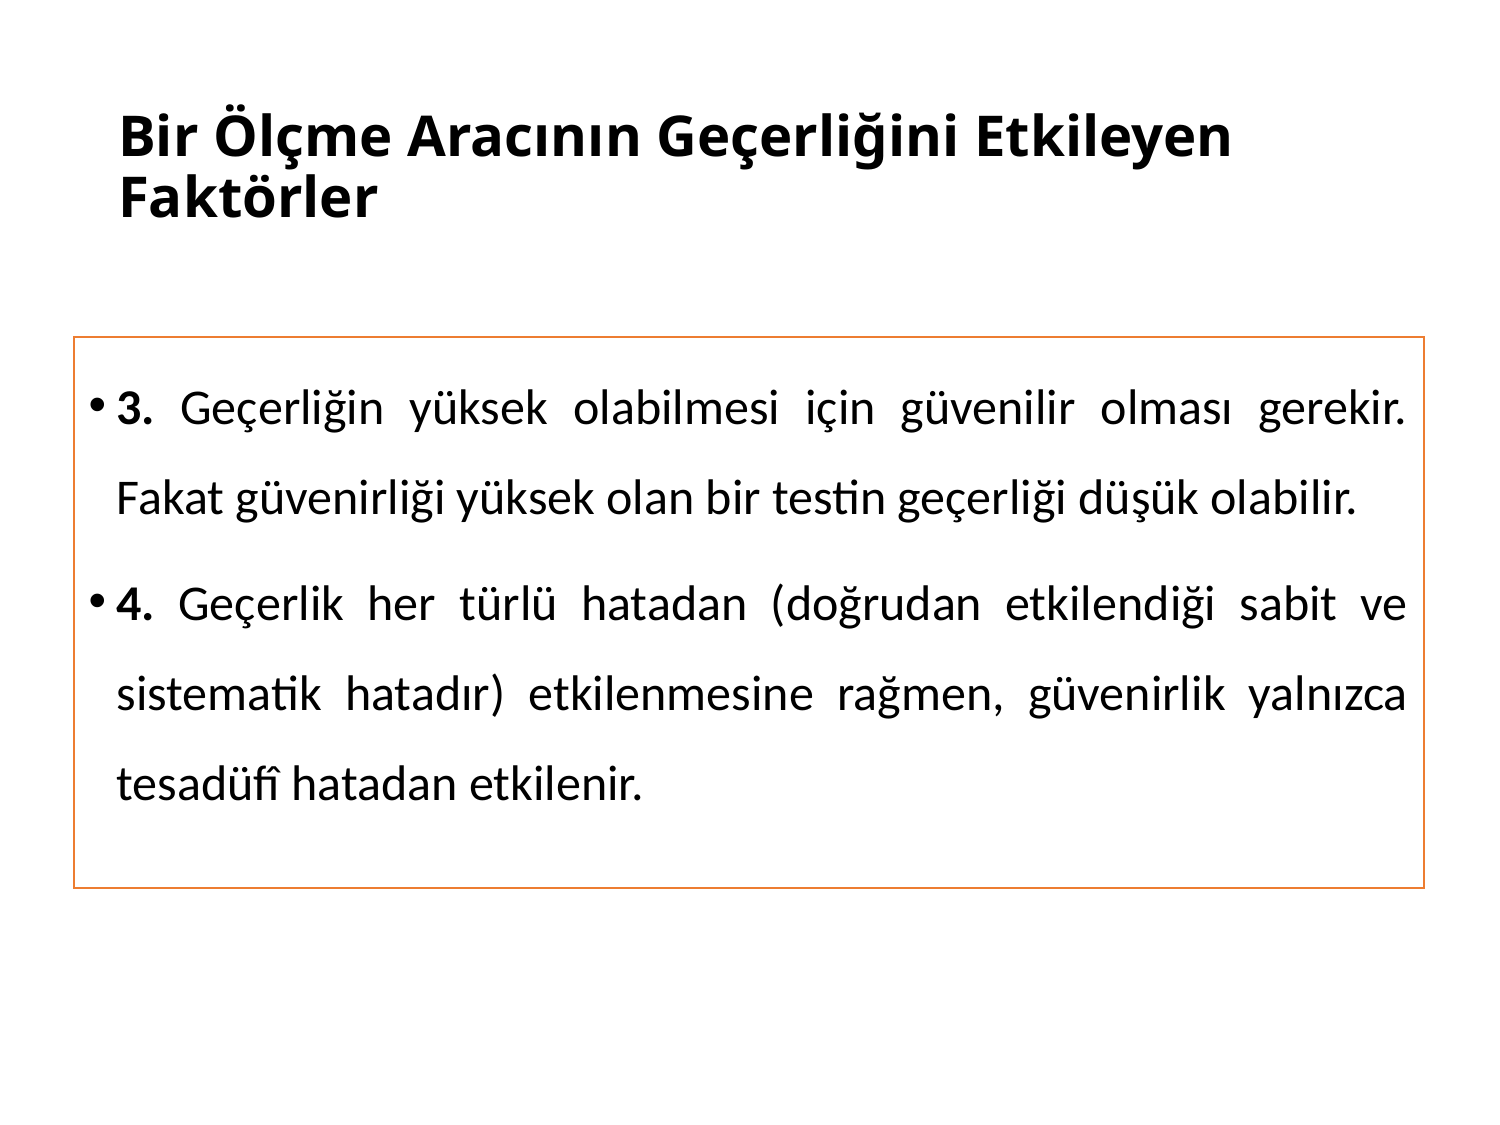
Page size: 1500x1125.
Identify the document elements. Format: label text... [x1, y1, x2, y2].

title Bir Ölçme Aracının Geçerliğini Etkileyen Faktörler [103, 59, 1397, 278]
list 3. Geçerliğin yüksek olabilmesi için güvenilir olması gerekir. Fakat güvenirliği yüksek olan bir testin geçerliği düşük olabilir. 4. Geçerlik her türlü hatadan (doğrudan etkilendiği sabit ve sistematik hatadır) etkilenmesine rağmen, güvenirlik yalnızca tesadüfî hatadan etkilenir. [73, 336, 1425, 889]
